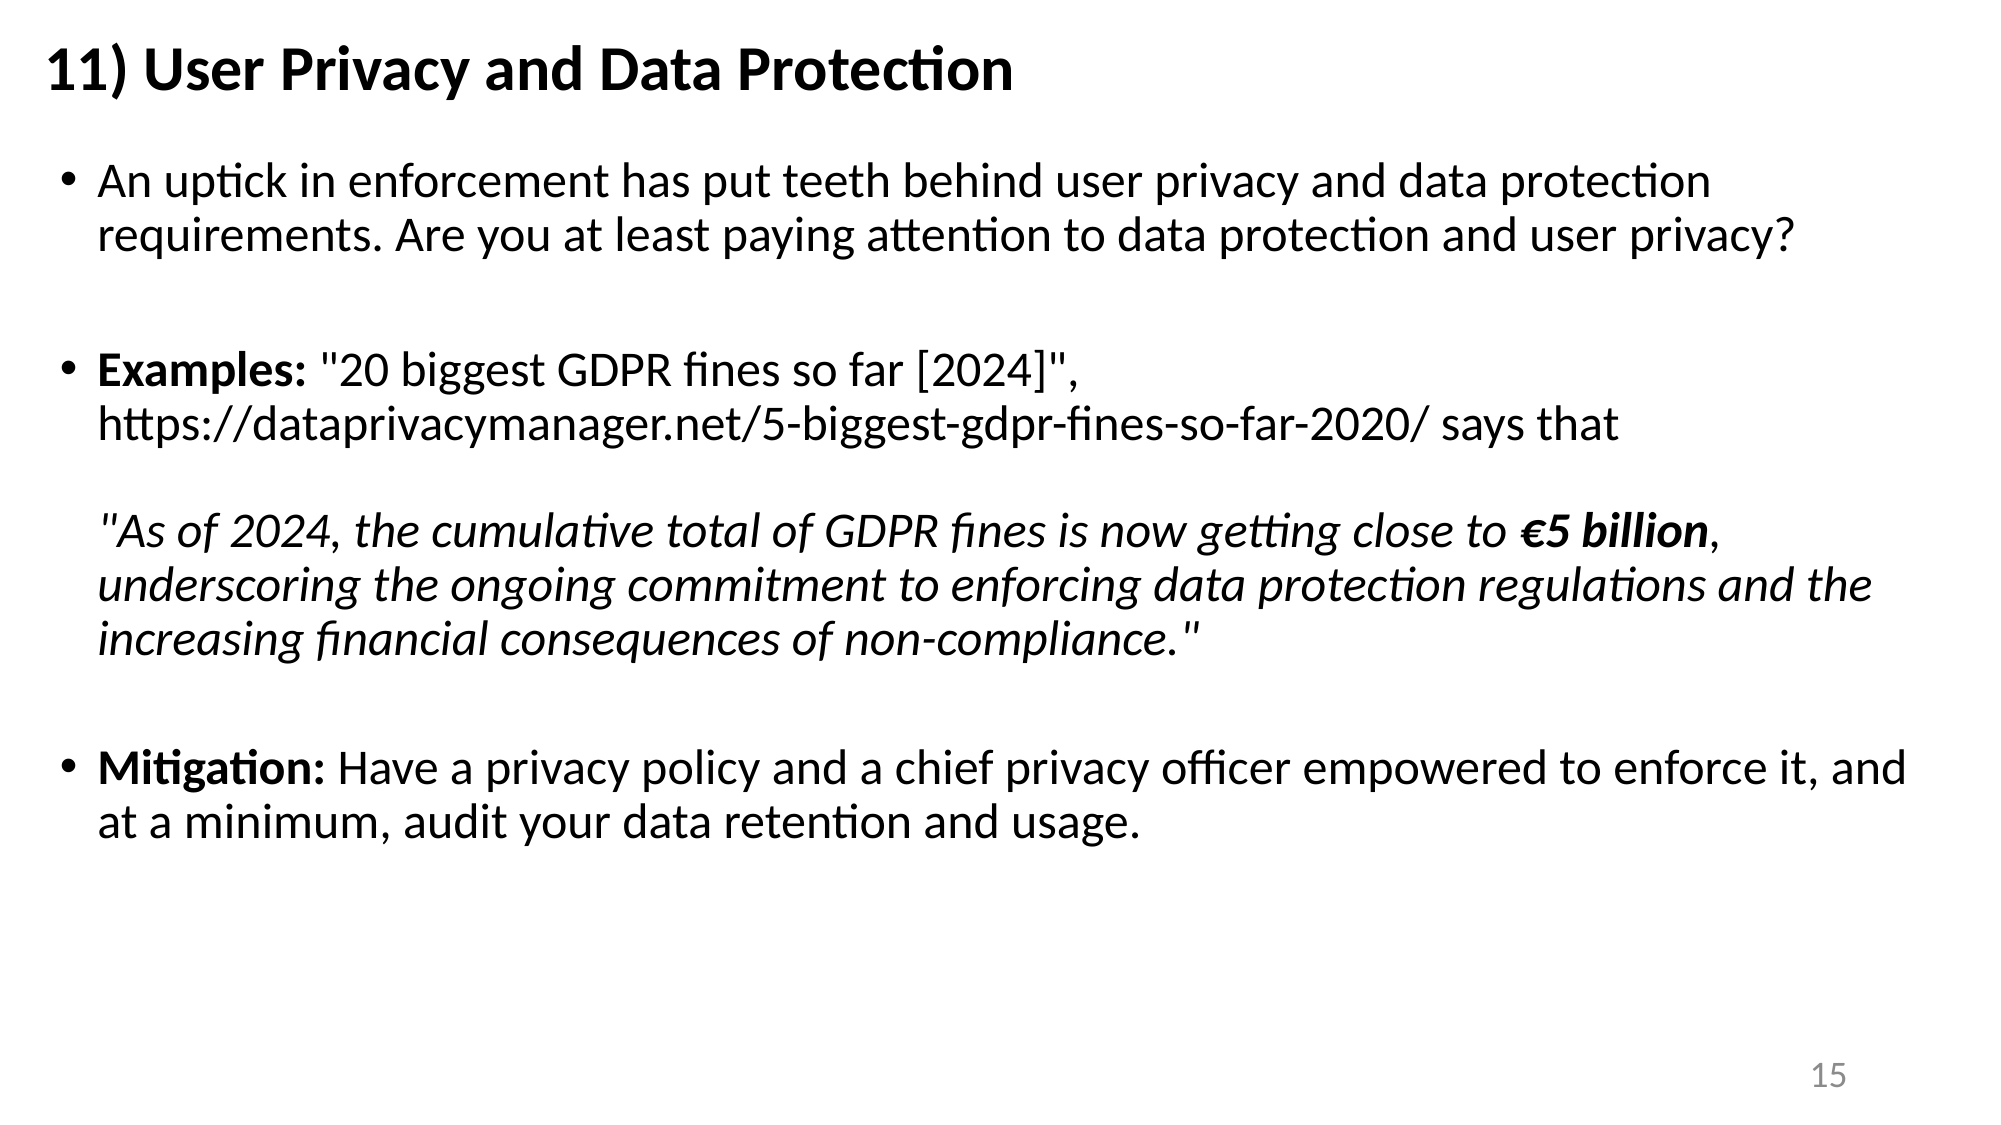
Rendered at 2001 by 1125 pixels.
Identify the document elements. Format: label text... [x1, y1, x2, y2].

list An uptick in enforcement has put teeth behind user privacy and data protection requirements. Are you at least paying attention to data protection and user privacy? Examples: "20 biggest GDPR fines so far [2024]", https://dataprivacymanager.net/5-biggest-gdpr-fines-so-far-2020/ says that "As of 2024, the cumulative total of GDPR fines is now getting close to €5 billion, underscoring the ongoing commitment to enforcing data protection regulations and the increasing financial consequences of non-compliance." Mitigation: Have a privacy policy and a chief privacy officer empowered to enforce it, and at a minimum, audit your data retention and usage. [44, 146, 1966, 1026]
slide_number 15 [1776, 1042, 1863, 1103]
title 11) User Privacy and Data Protection [29, 27, 1966, 112]
